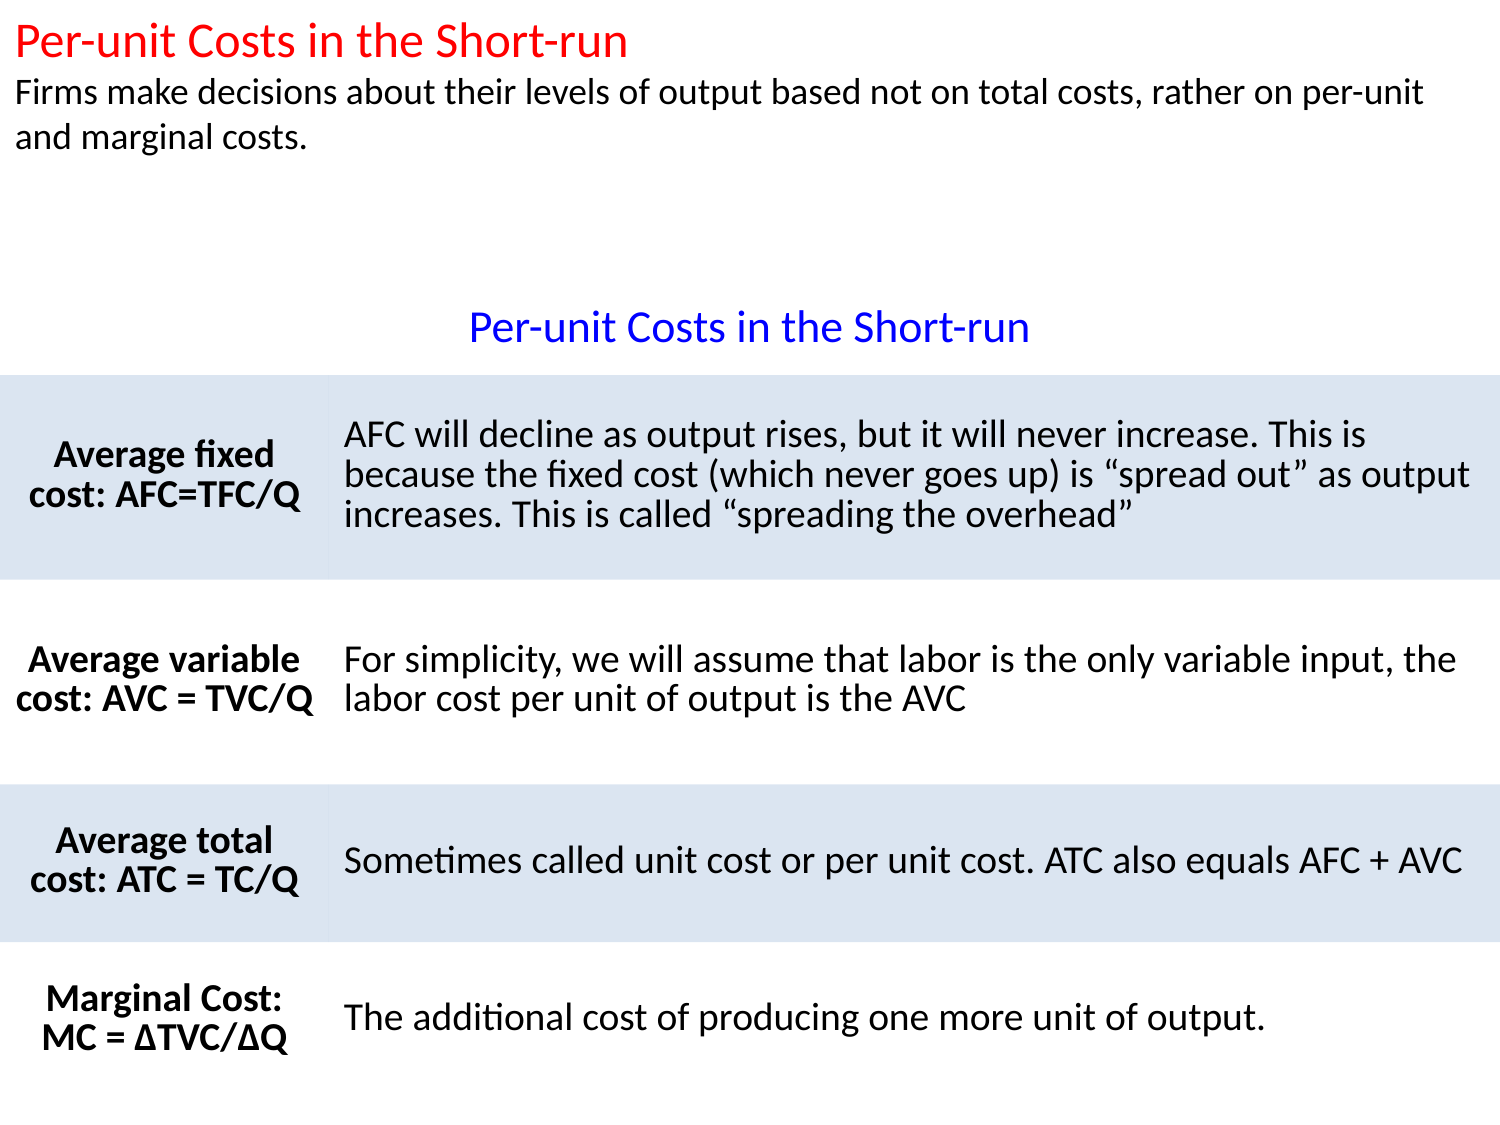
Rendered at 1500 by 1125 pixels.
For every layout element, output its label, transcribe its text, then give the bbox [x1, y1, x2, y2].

table_cell AFC will decline as output rises, but it will never increase. This is because the fixed cost (which never goes up) is “spread out” as output increases. This is called “spreading the overhead” [329, 375, 1500, 580]
table_cell Average fixed cost: AFC=TFC/Q [0, 375, 329, 580]
table_cell Marginal Cost: MC = ∆TVC/∆Q [0, 942, 329, 1100]
table_cell Average variable cost: AVC = TVC/Q [0, 580, 329, 784]
table_cell The additional cost of producing one more unit of output. [329, 942, 1500, 1100]
table_header Per-unit Costs in the Short-run [0, 287, 1500, 375]
text_box Per-unit Costs in the Short-run Firms make decisions about their levels of output based not on total costs, rather on per-unit and marginal costs. [0, 0, 1500, 165]
table_cell For simplicity, we will assume that labor is the only variable input, the labor cost per unit of output is the AVC [329, 580, 1500, 784]
table_cell Sometimes called unit cost or per unit cost. ATC also equals AFC + AVC [329, 784, 1500, 942]
table_cell Average total cost: ATC = TC/Q [0, 784, 329, 942]
